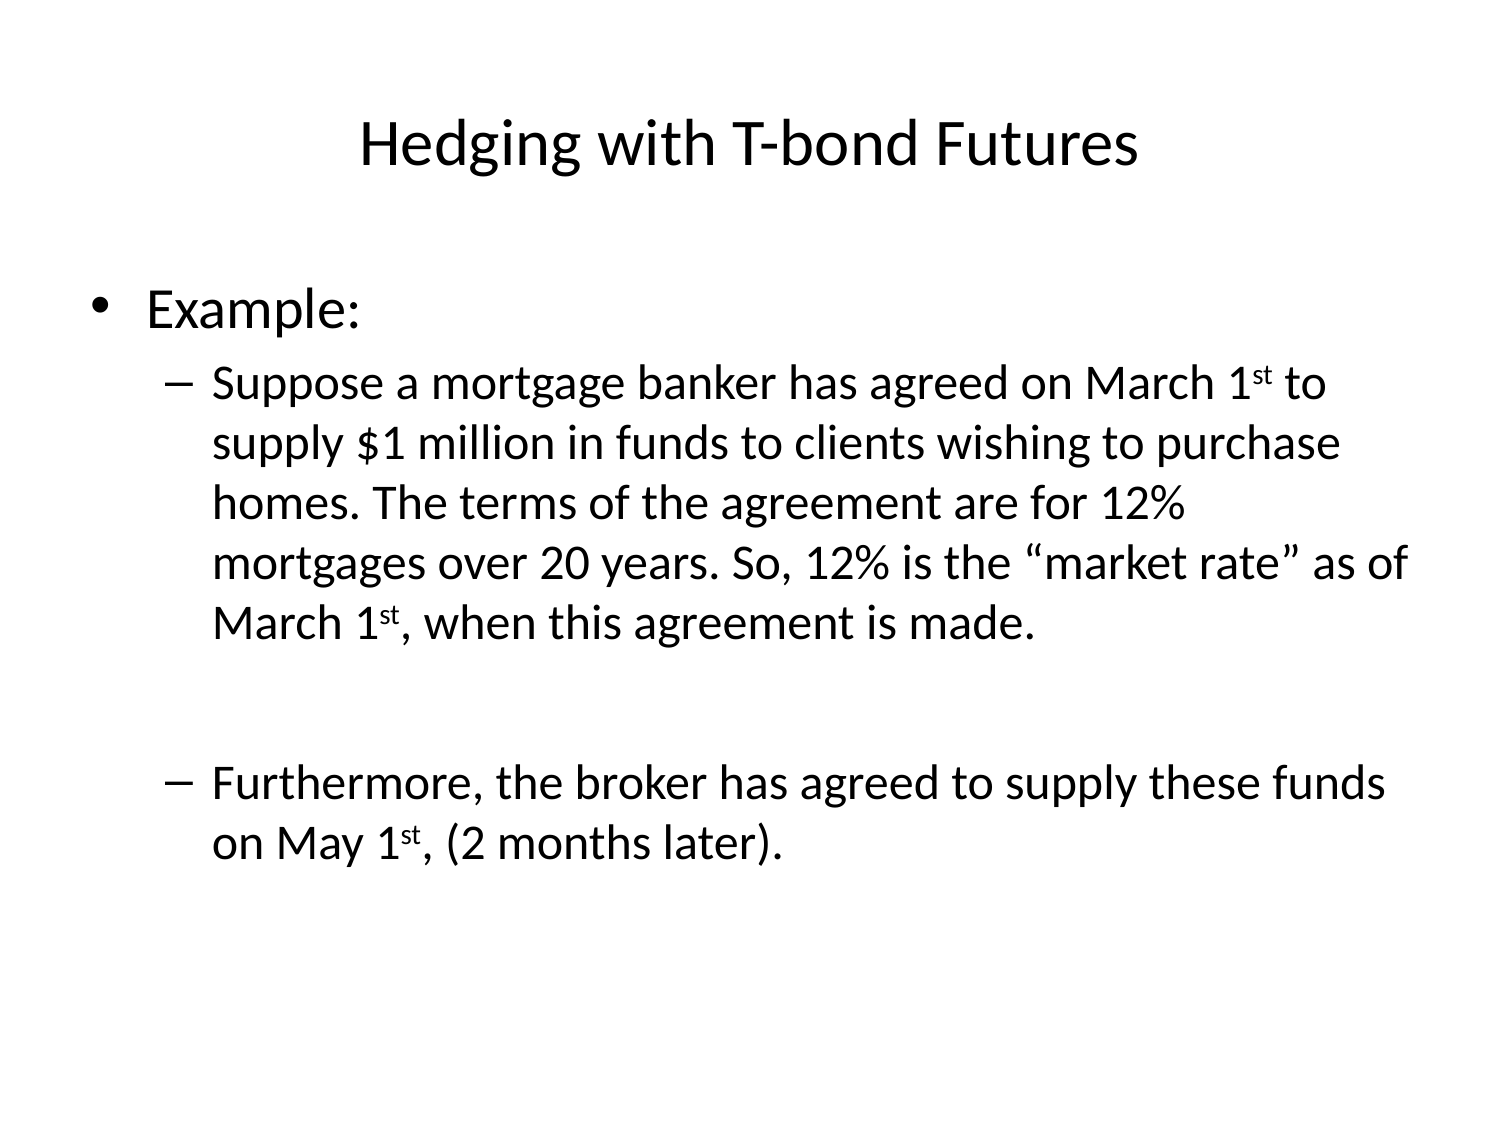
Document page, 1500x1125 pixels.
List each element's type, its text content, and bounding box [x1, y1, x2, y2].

list Example: Suppose a mortgage banker has agreed on March 1st to supply $1 million in funds to clients wishing to purchase homes. The terms of the agreement are for 12% mortgages over 20 years. So, 12% is the “market rate” as of March 1st, when this agreement is made. Furthermore, the broker has agreed to supply these funds on May 1st, (2 months later). [75, 262, 1425, 1005]
title Hedging with T-bond Futures [75, 45, 1425, 233]
